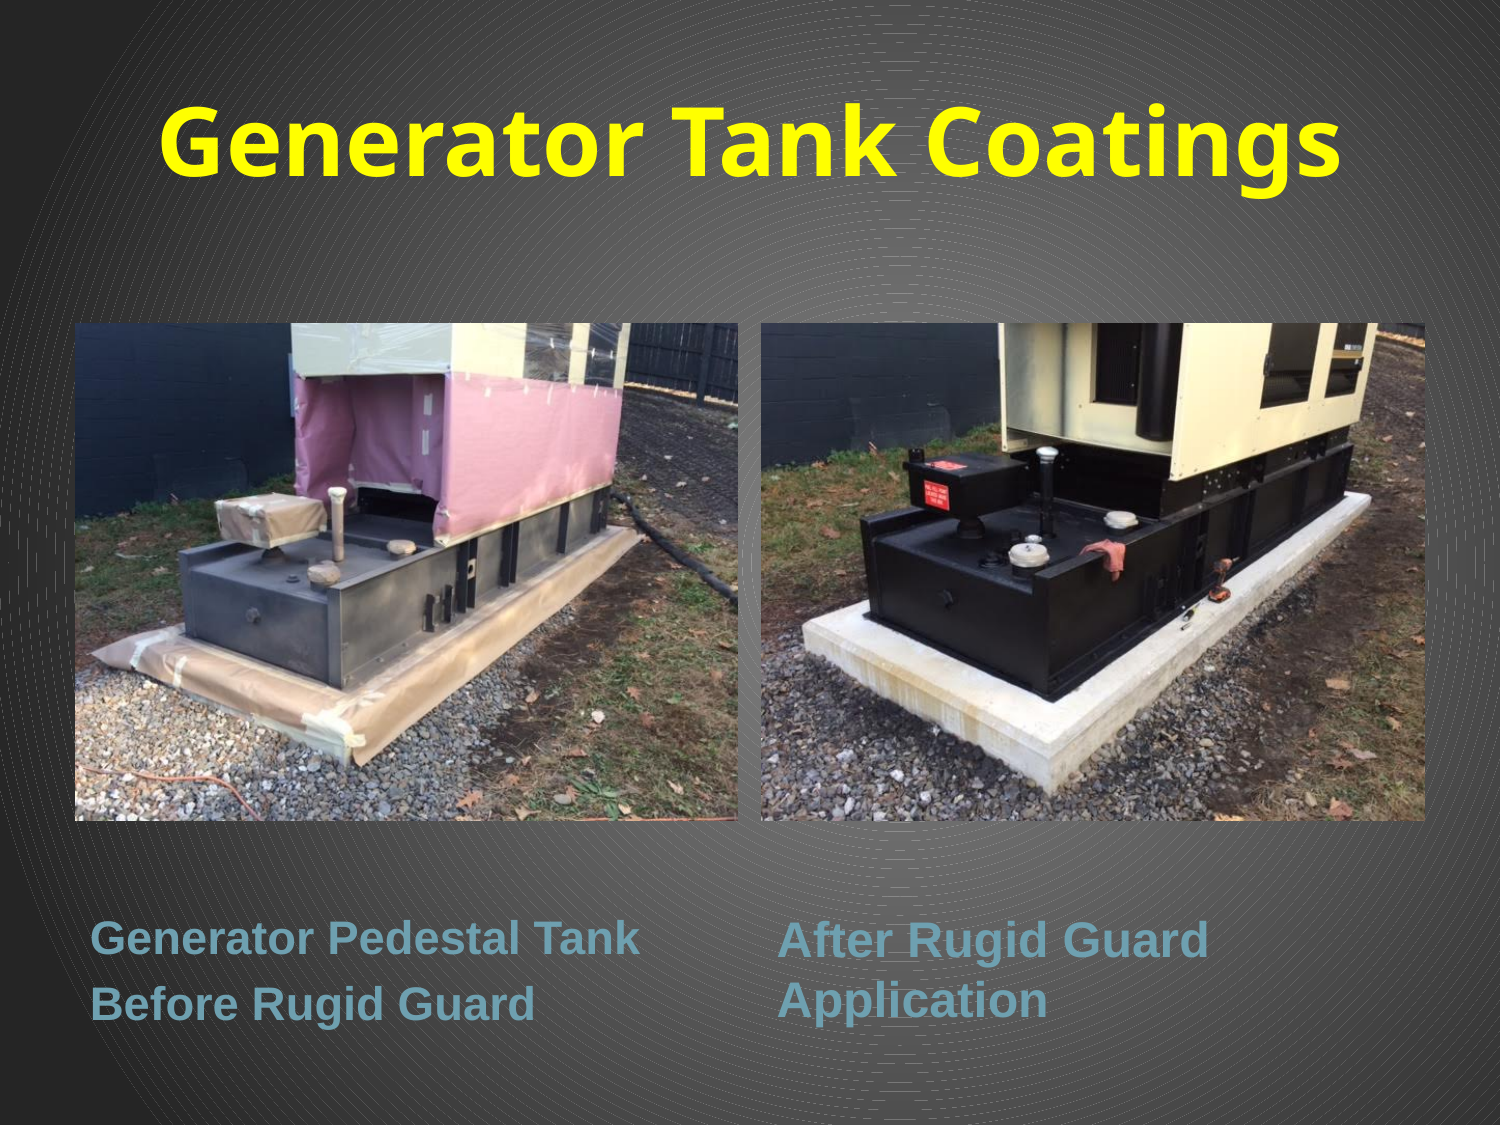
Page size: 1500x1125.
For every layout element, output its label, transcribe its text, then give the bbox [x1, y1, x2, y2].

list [761, 323, 1426, 822]
title Generator Tank Coatings [75, 44, 1425, 233]
list Generator Pedestal Tank Before Rugid Guard [75, 900, 738, 1038]
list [74, 323, 738, 822]
list After Rugid Guard Application [761, 900, 1425, 1038]
